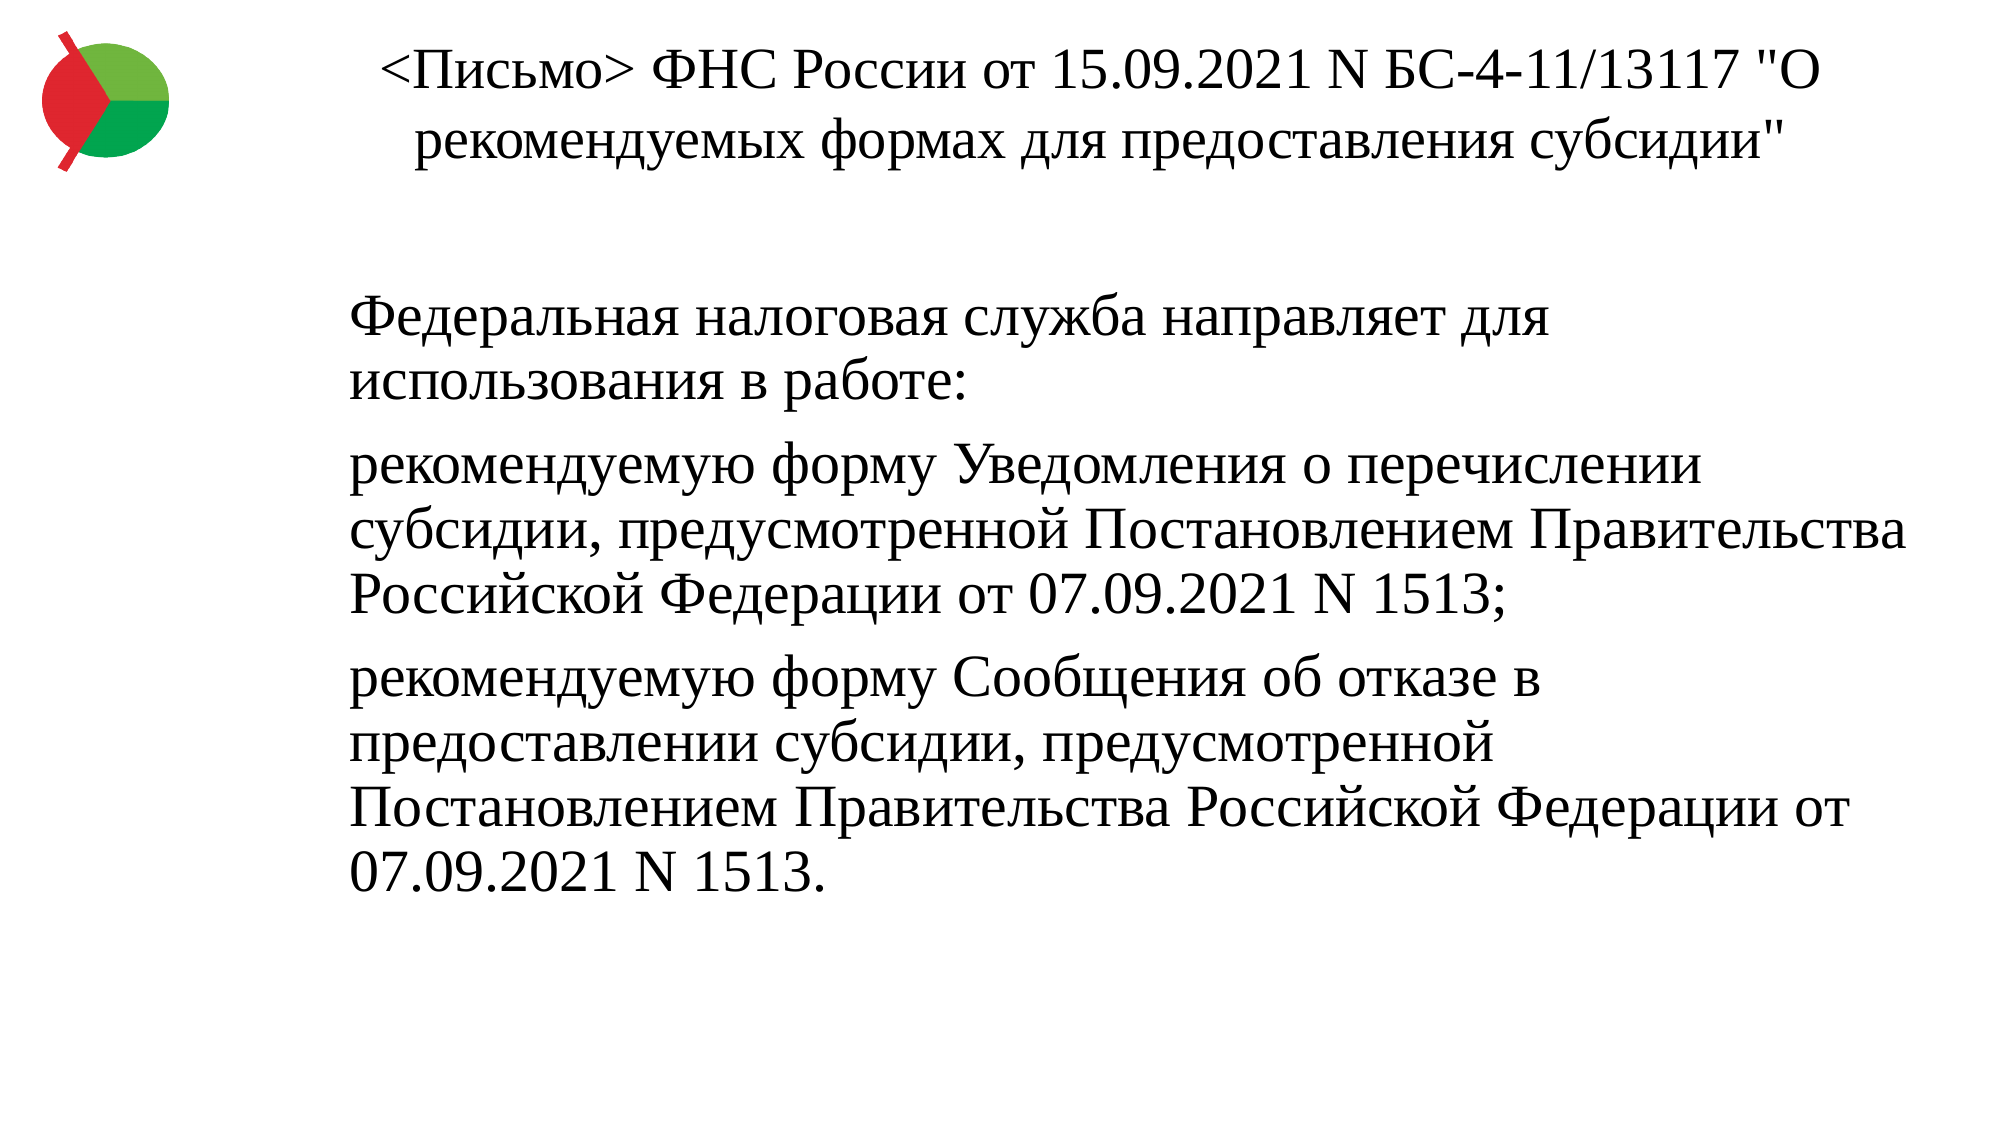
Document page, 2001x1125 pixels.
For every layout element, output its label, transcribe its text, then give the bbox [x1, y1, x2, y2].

list Федеральная налоговая служба направляет для использования в работе: рекомендуемую форму Уведомления о перечислении субсидии, предусмотренной Постановлением Правительства Российской Федерации от 07.09.2021 N 1513; рекомендуемую форму Сообщения об отказе в предоставлении субсидии, предусмотренной Постановлением Правительства Российской Федерации от 07.09.2021 N 1513. [261, 275, 1940, 956]
picture [42, 30, 169, 172]
text_box <Письмо> ФНС России от 15.09.2021 N БС-4-11/13117 "О рекомендуемых формах для предоставления субсидии" [243, 23, 1958, 178]
